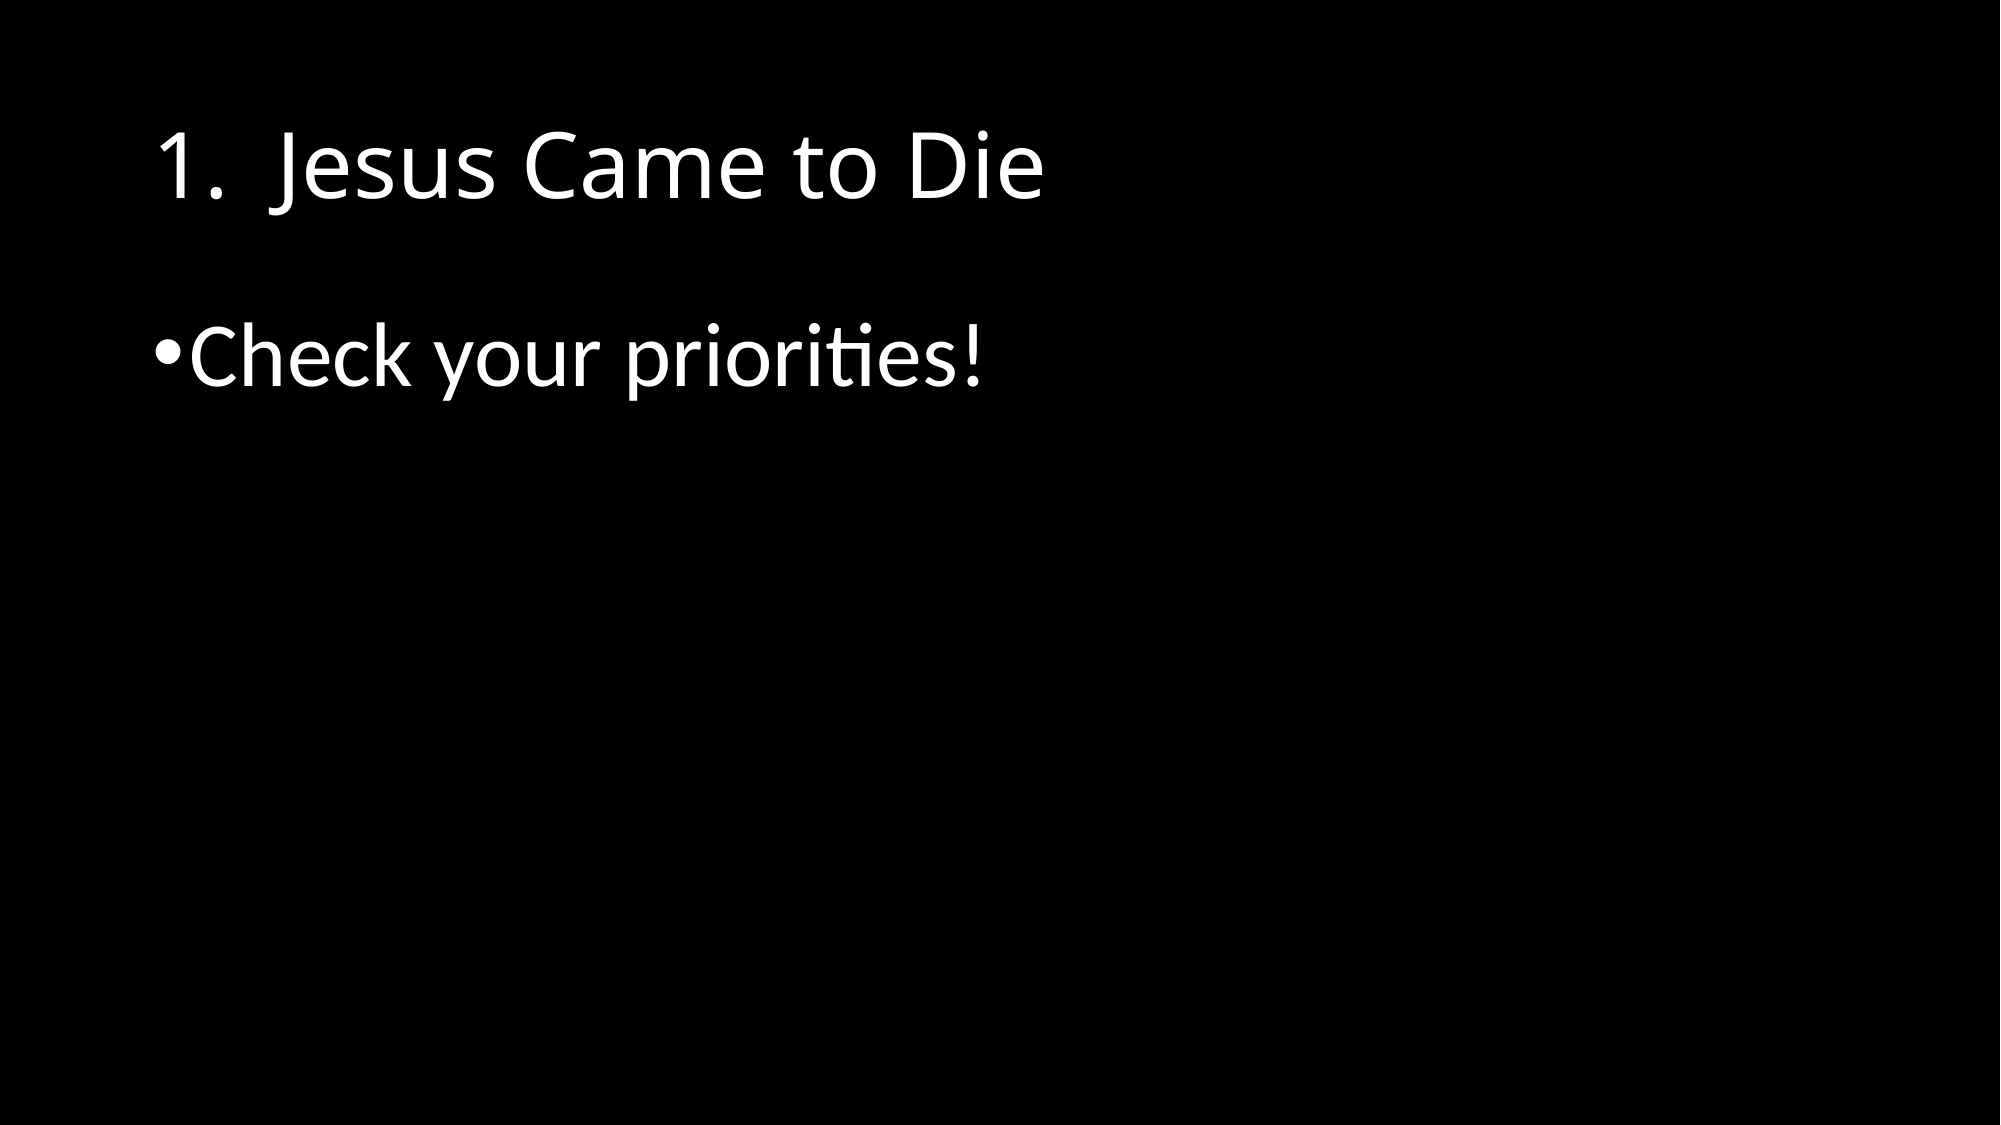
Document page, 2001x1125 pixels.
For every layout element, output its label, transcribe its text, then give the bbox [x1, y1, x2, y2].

list Check your priorities! [137, 299, 1863, 1014]
title 1. Jesus Came to Die [137, 59, 1863, 278]
